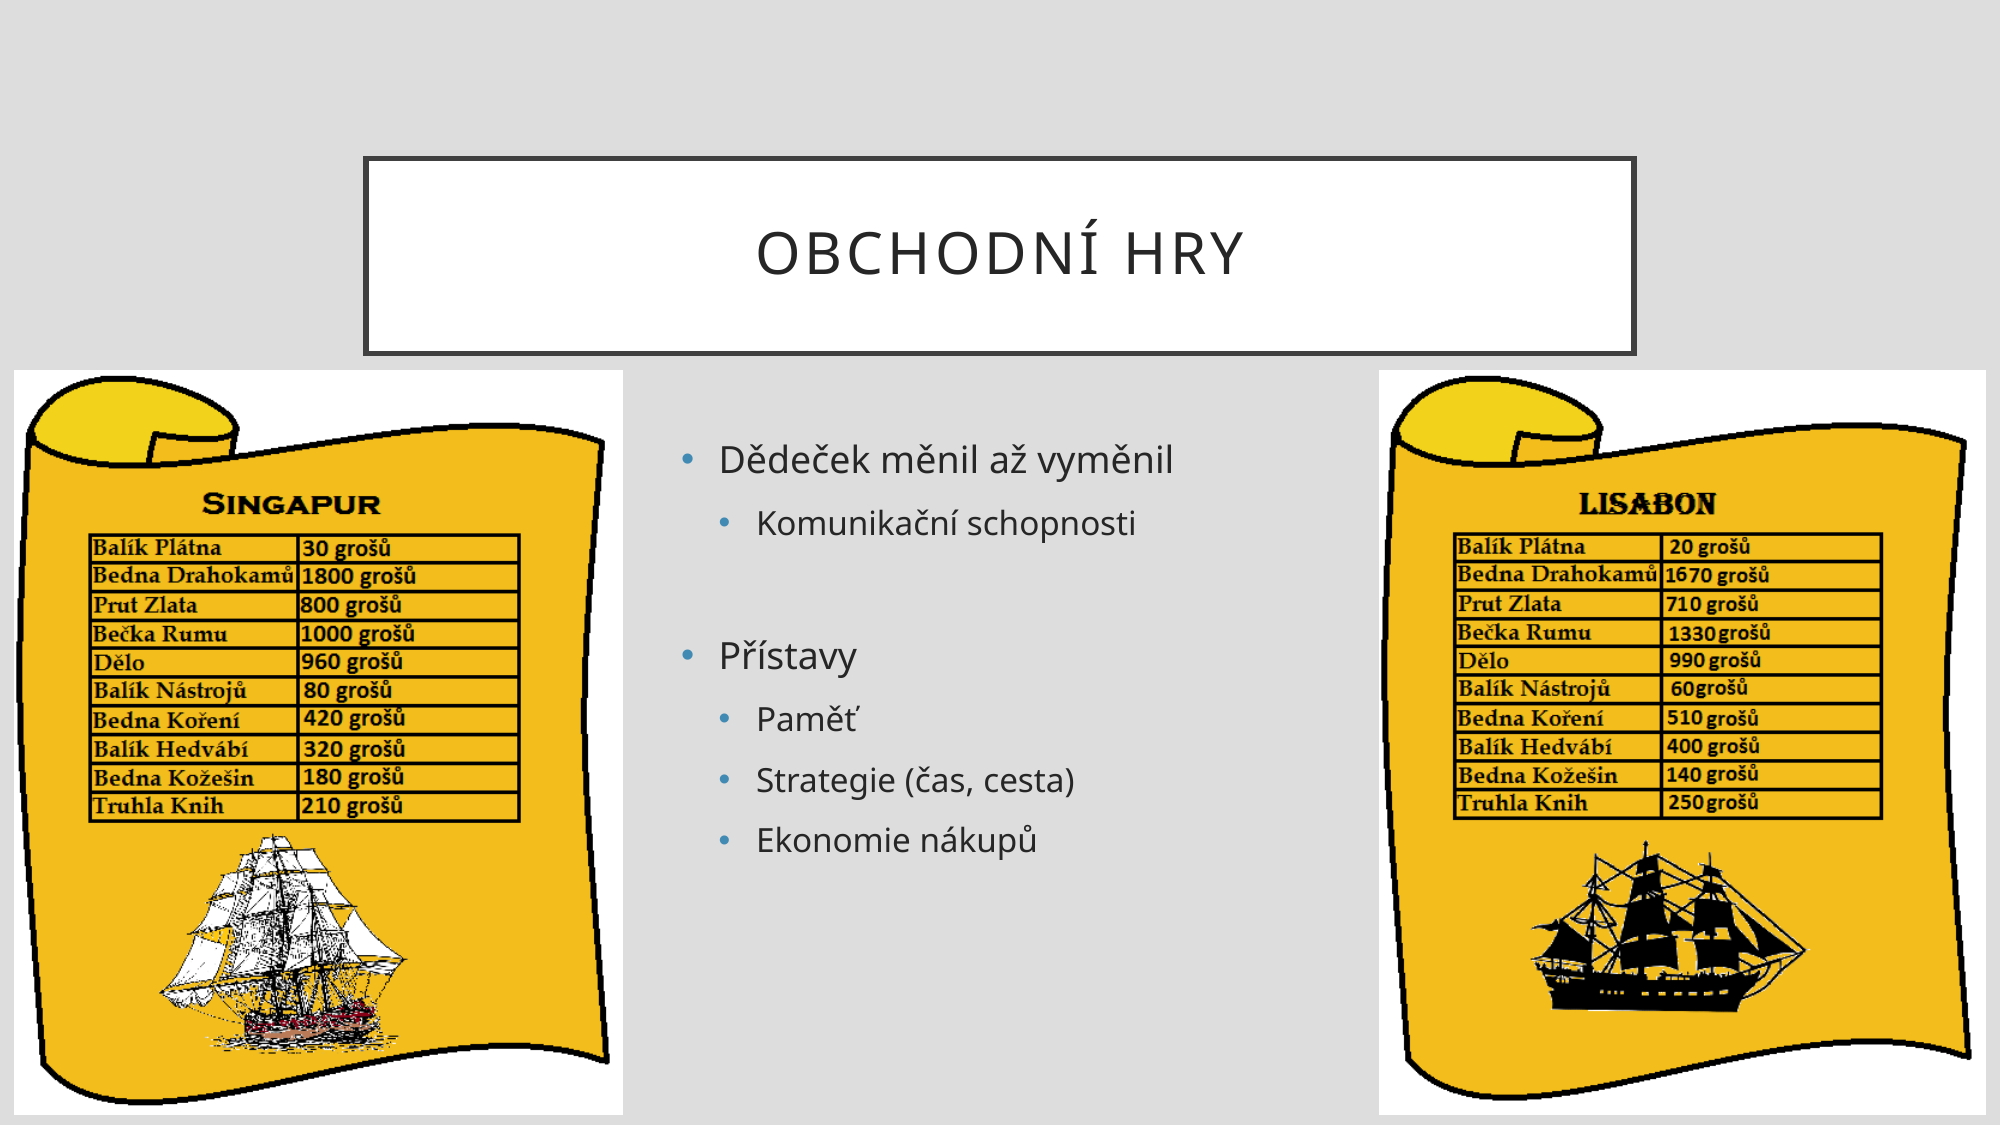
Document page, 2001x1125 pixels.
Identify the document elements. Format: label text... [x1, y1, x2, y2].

list Dědeček měnil až vyměnil Komunikační schopnosti Přístavy Paměť Strategie (čas, cesta) Ekonomie nákupů [665, 428, 1337, 1073]
picture [1379, 370, 1986, 1115]
title Obchodní hry [363, 156, 1637, 356]
picture [14, 370, 624, 1115]
